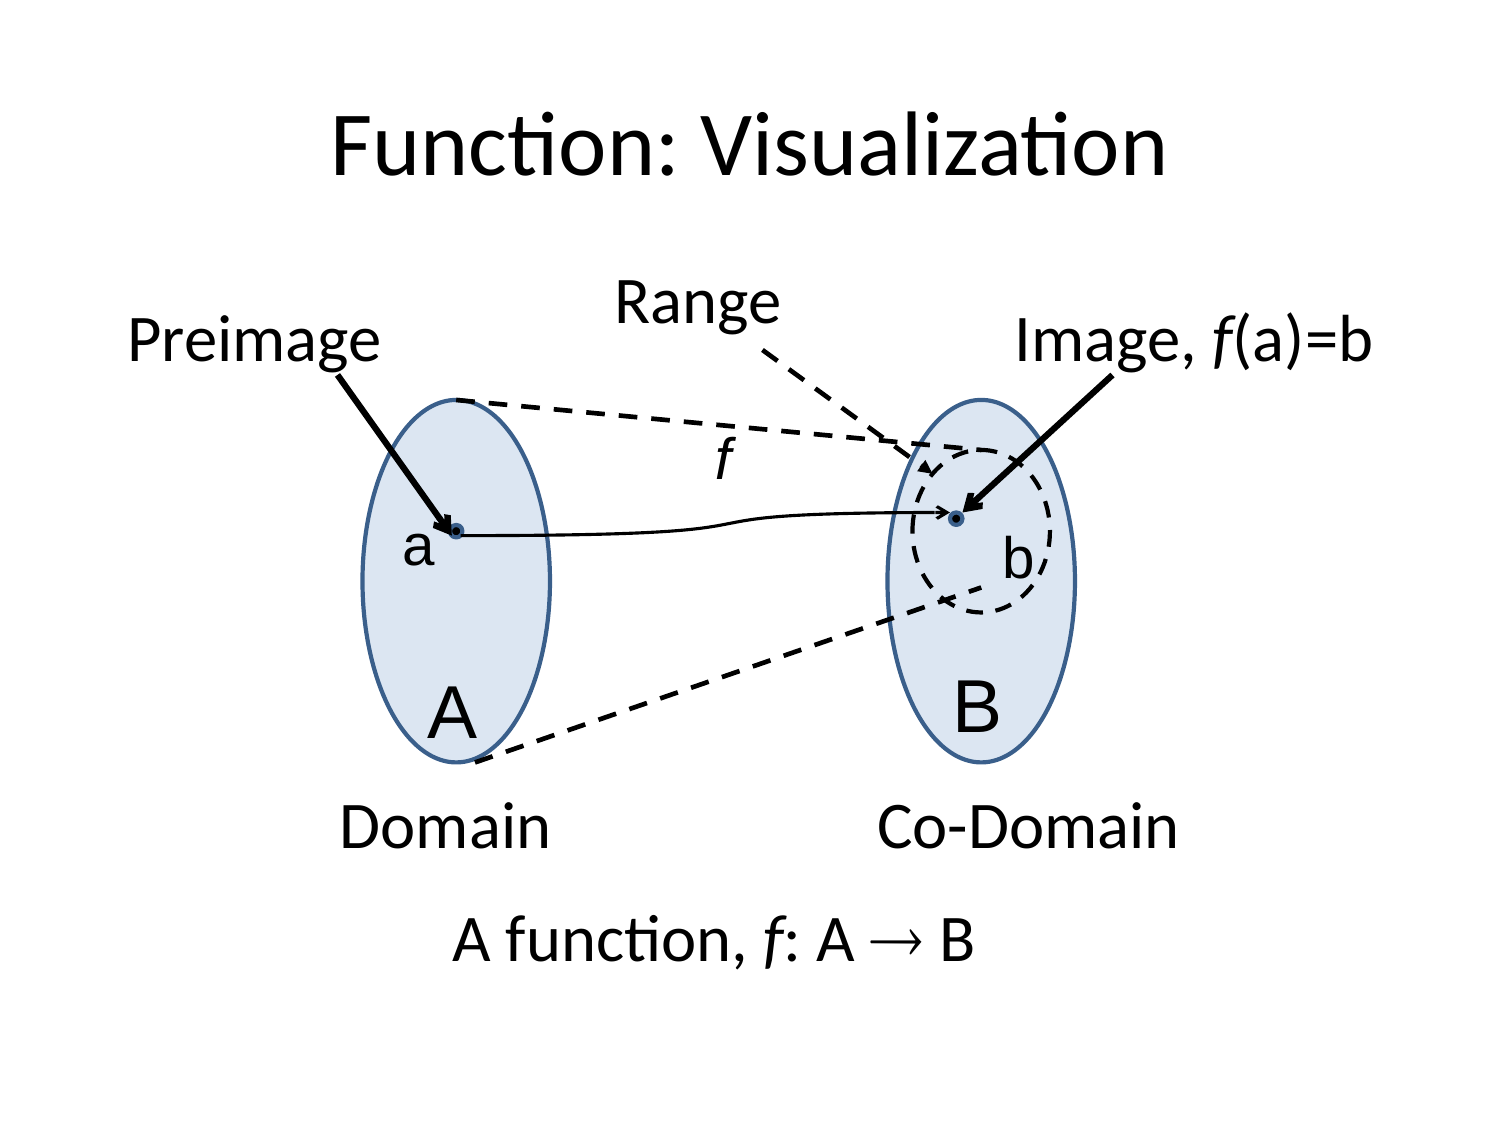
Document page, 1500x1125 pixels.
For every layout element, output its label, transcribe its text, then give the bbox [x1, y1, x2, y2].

list A function, f: A  B [437, 887, 1038, 1013]
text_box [314, 397, 476, 513]
text_box Preimage [112, 287, 425, 400]
text_box [448, 522, 465, 540]
text_box [910, 452, 1053, 614]
text_box [892, 483, 925, 511]
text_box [693, 162, 745, 610]
text_box Domain [324, 774, 575, 888]
text_box Range [599, 249, 688, 363]
text_box [885, 515, 961, 610]
text_box [360, 522, 553, 744]
title Function: Visualization [75, 45, 1425, 233]
text_box Range [748, 249, 913, 363]
text_box Co-Domain [862, 774, 1263, 888]
text_box [984, 521, 1078, 765]
text_box B [985, 649, 1000, 755]
text_box Image, f(a)=b [999, 287, 1400, 388]
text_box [762, 349, 933, 474]
text_box a [387, 522, 425, 585]
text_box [474, 612, 982, 763]
text_box A [412, 656, 469, 762]
text_box [937, 403, 957, 465]
text_box [458, 402, 549, 534]
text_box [962, 374, 1113, 513]
